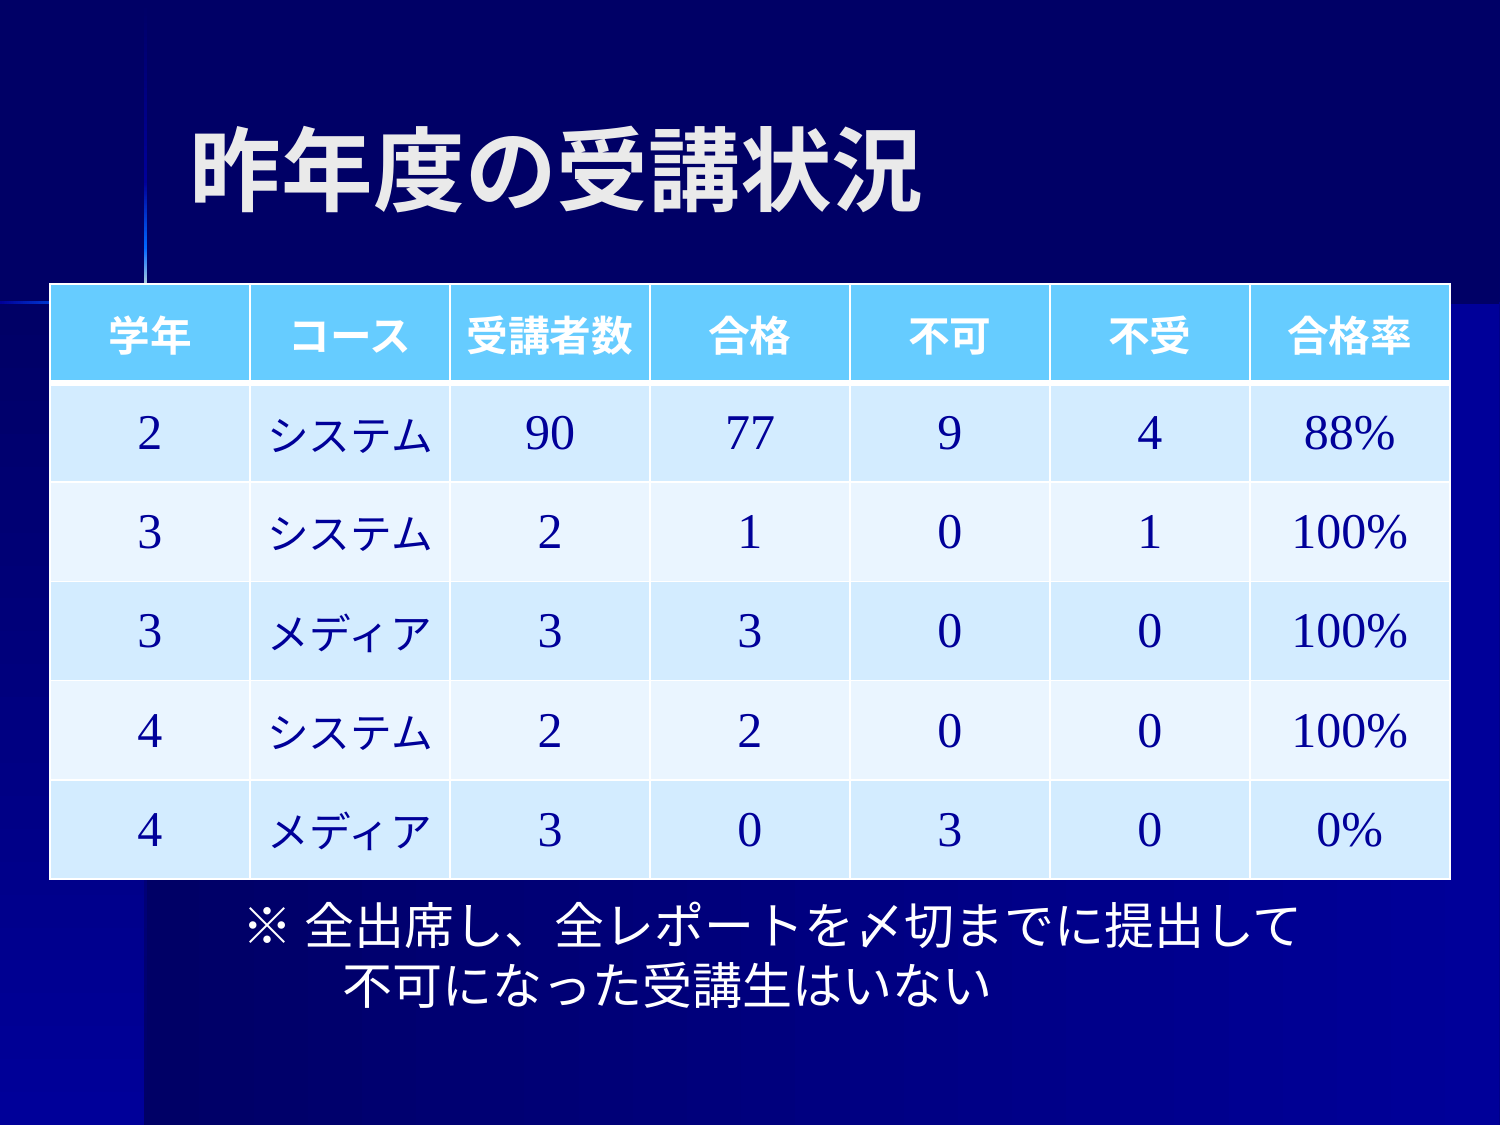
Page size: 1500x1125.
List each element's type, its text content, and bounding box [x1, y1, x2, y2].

table_cell 2 [51, 386, 249, 481]
table_cell 4 [1051, 386, 1249, 481]
table_cell 90 [451, 386, 649, 481]
table_cell 0 [1051, 681, 1249, 779]
table_cell 100% [1251, 681, 1449, 779]
table_cell 4 [51, 781, 249, 878]
table_cell 3 [51, 483, 249, 581]
table_cell 100% [1251, 483, 1449, 581]
table_cell システム [251, 483, 449, 581]
table_cell 88% [1251, 386, 1449, 481]
table_header コース [251, 285, 449, 380]
table_cell 0 [651, 781, 849, 878]
table_cell 2 [651, 681, 849, 779]
table_cell システム [251, 681, 449, 779]
table_cell 1 [1051, 483, 1249, 581]
table_cell 0% [1251, 781, 1449, 878]
table_cell 3 [651, 582, 849, 680]
table_cell 3 [51, 582, 249, 680]
table_cell 3 [851, 781, 1049, 878]
table_header 受講者数 [451, 285, 649, 380]
table_cell システム [251, 386, 449, 481]
table_cell 0 [851, 483, 1049, 581]
table_cell 0 [851, 681, 1049, 779]
table_cell メディア [251, 582, 449, 680]
table_cell 77 [651, 386, 849, 481]
table_cell 3 [451, 582, 649, 680]
table_header 合格 [651, 285, 849, 380]
table_header 不受 [1051, 285, 1249, 380]
table_cell 3 [451, 781, 649, 878]
table_cell 0 [851, 582, 1049, 680]
table_cell 4 [51, 681, 249, 779]
table_cell 100% [1251, 582, 1449, 680]
text_box ※全出席し、全レポートを〆切までに提出して 不可になった受講生はいない [227, 887, 1318, 1023]
table_header 不可 [851, 285, 1049, 380]
table_cell 1 [651, 483, 849, 581]
title 昨年度の受講状況 [174, 50, 1413, 283]
table_header 学年 [51, 285, 249, 380]
table_cell 9 [851, 386, 1049, 481]
table_cell メディア [251, 781, 449, 878]
table_cell 2 [451, 483, 649, 581]
table_cell 0 [1051, 781, 1249, 878]
table_cell 0 [1051, 582, 1249, 680]
table_cell 2 [451, 681, 649, 779]
table_header 合格率 [1251, 285, 1449, 380]
